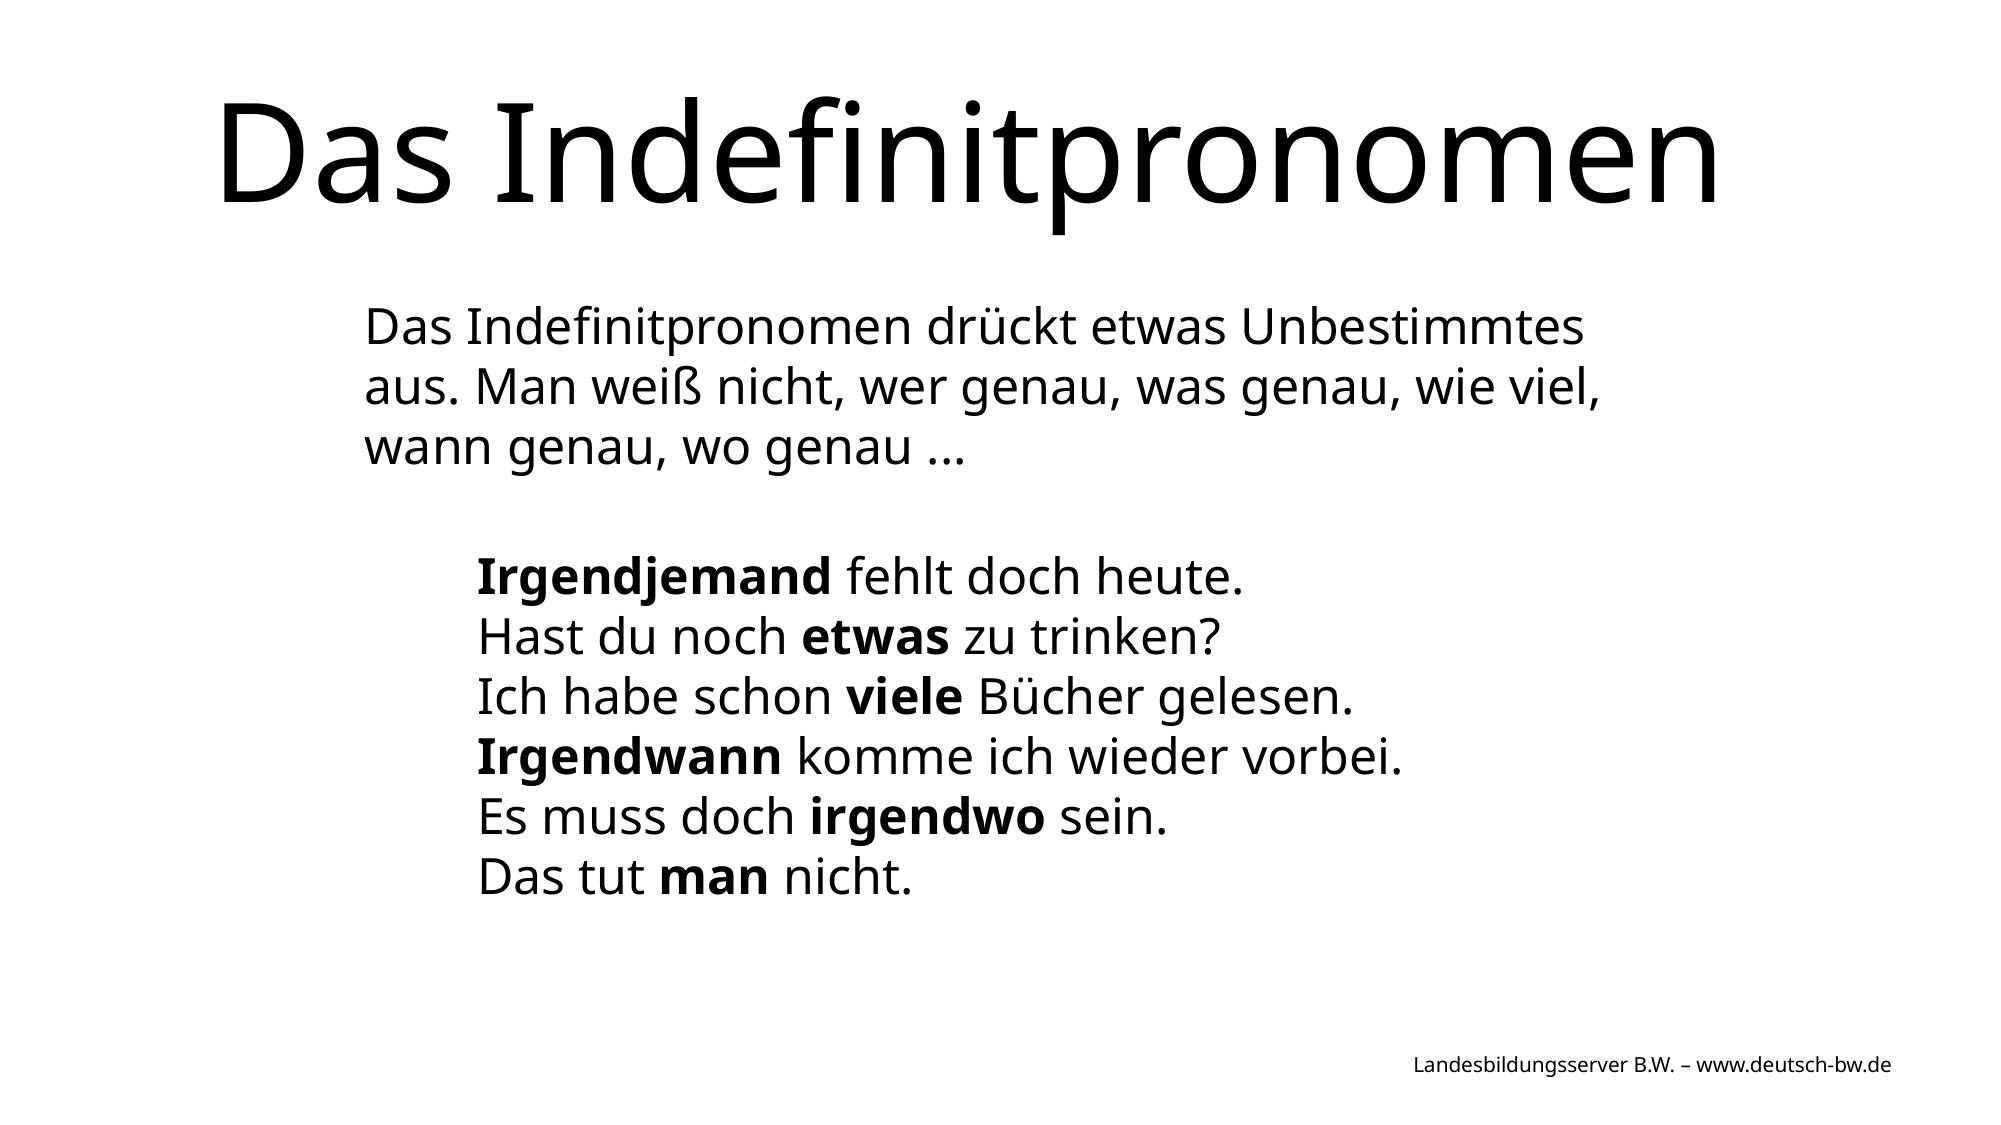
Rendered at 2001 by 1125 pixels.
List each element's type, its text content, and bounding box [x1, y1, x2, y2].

title Das Indefinitpronomen [196, 53, 1744, 241]
text_box Irgendjemand fehlt doch heute. Hast du noch etwas zu trinken? Ich habe schon viele Bücher gelesen. Irgendwann komme ich wieder vorbei. Es muss doch irgendwo sein. Das tut man nicht. [462, 537, 1700, 913]
text_box Landesbildungsserver B.W. – www.deutsch-bw.de [1348, 1044, 1958, 1085]
text_box Das Indefinitpronomen drückt etwas Unbestimmtes aus. Man weiß nicht, wer genau, was genau, wie viel, wann genau, wo genau ... [350, 287, 1663, 483]
